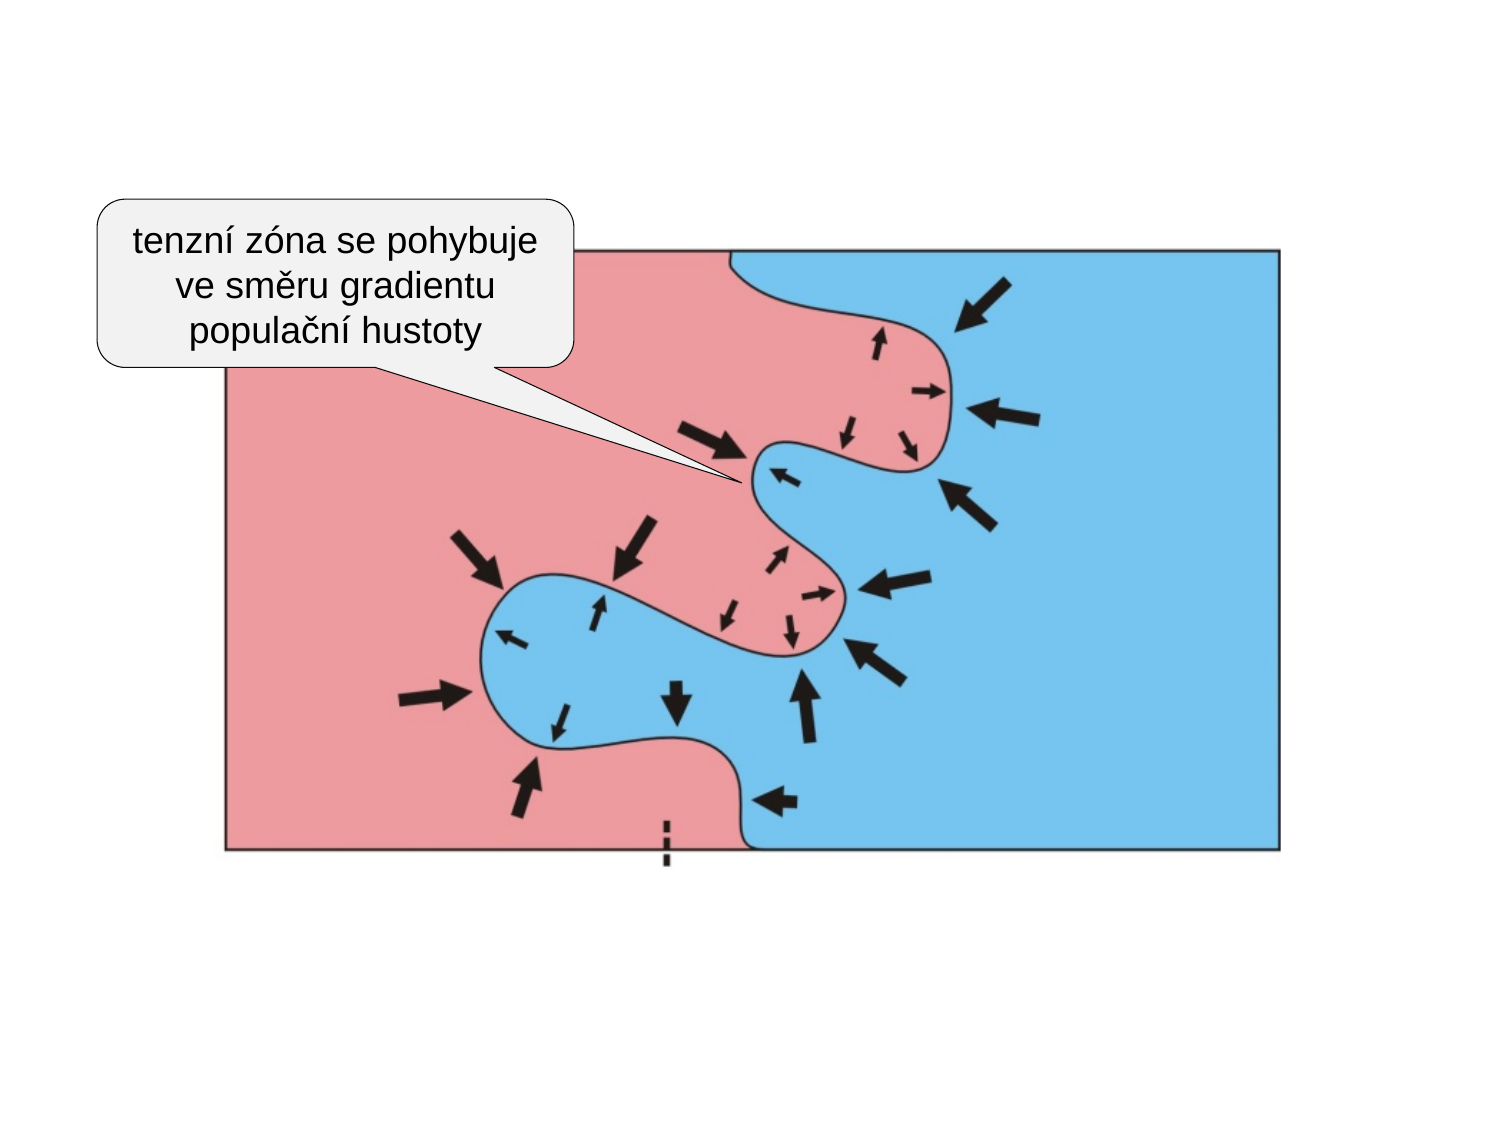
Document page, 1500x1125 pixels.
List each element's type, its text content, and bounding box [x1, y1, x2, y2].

text_box tenzní zóna se pohybuje ve směru gradientu populační hustoty [94, 197, 576, 370]
picture [206, 243, 1281, 870]
